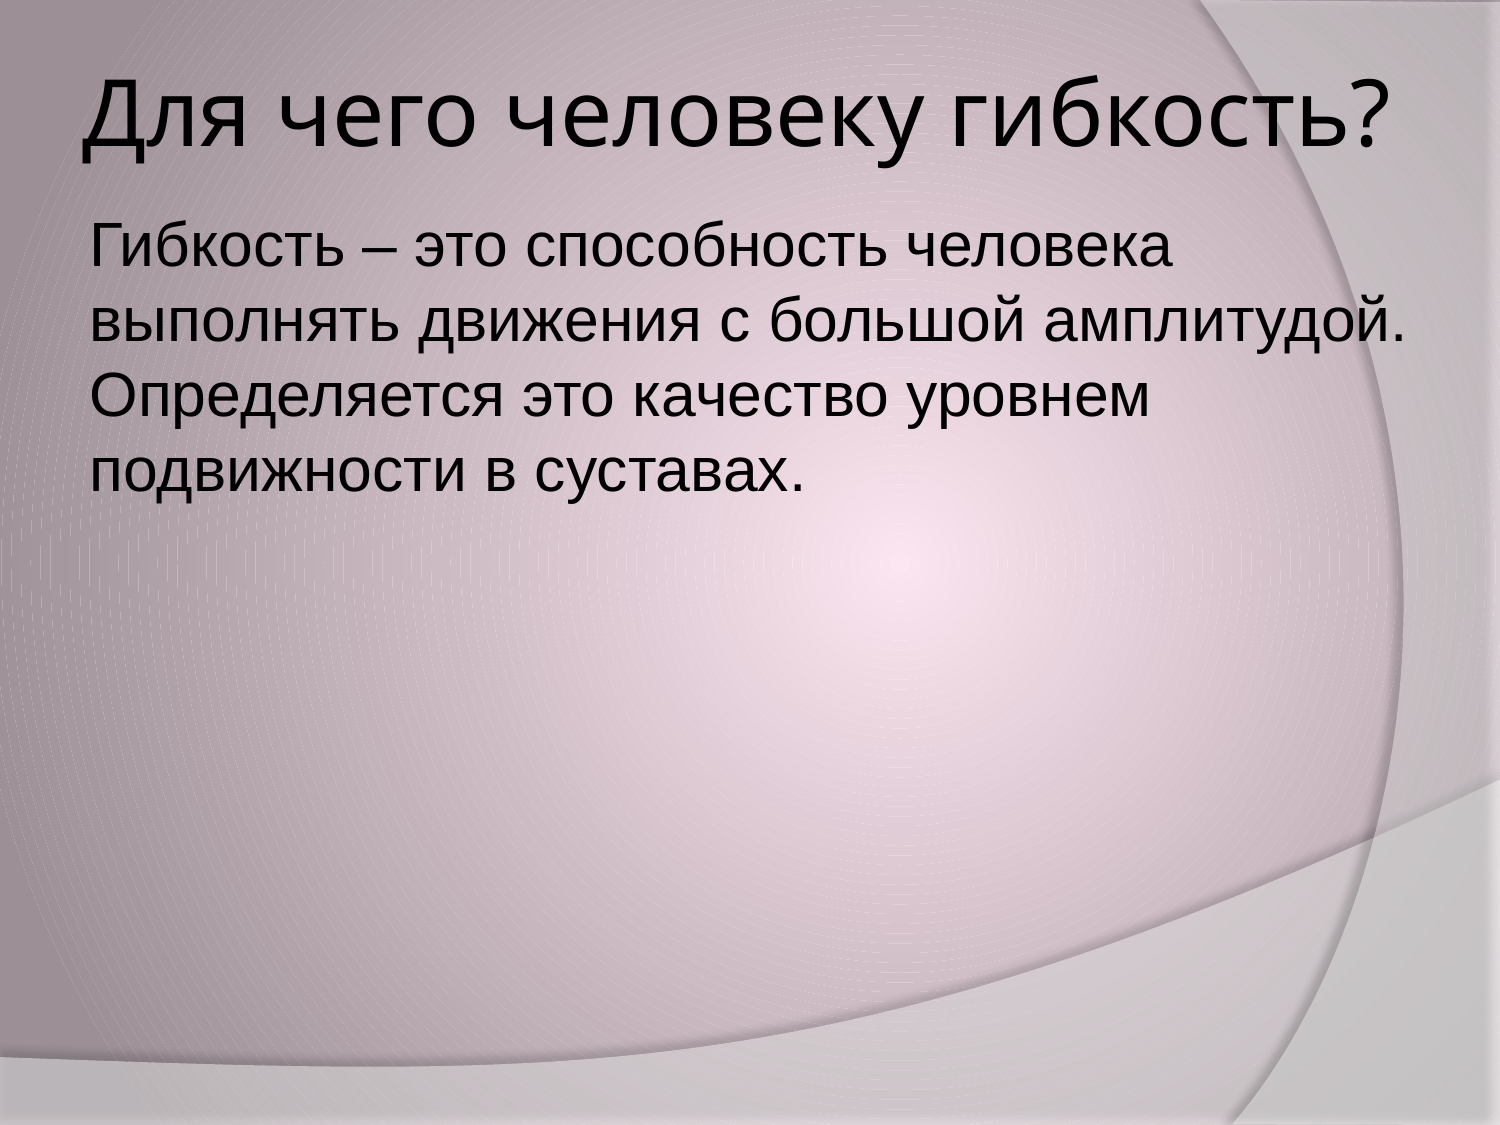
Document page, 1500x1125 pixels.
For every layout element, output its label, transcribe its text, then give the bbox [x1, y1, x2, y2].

list Гибкость – это способность человека выполнять движения с большой амплитудой. Определяется это качество уровнем подвижности в суставах. [75, 196, 1425, 1035]
title Для чего человеку гибкость? [75, 45, 1425, 173]
